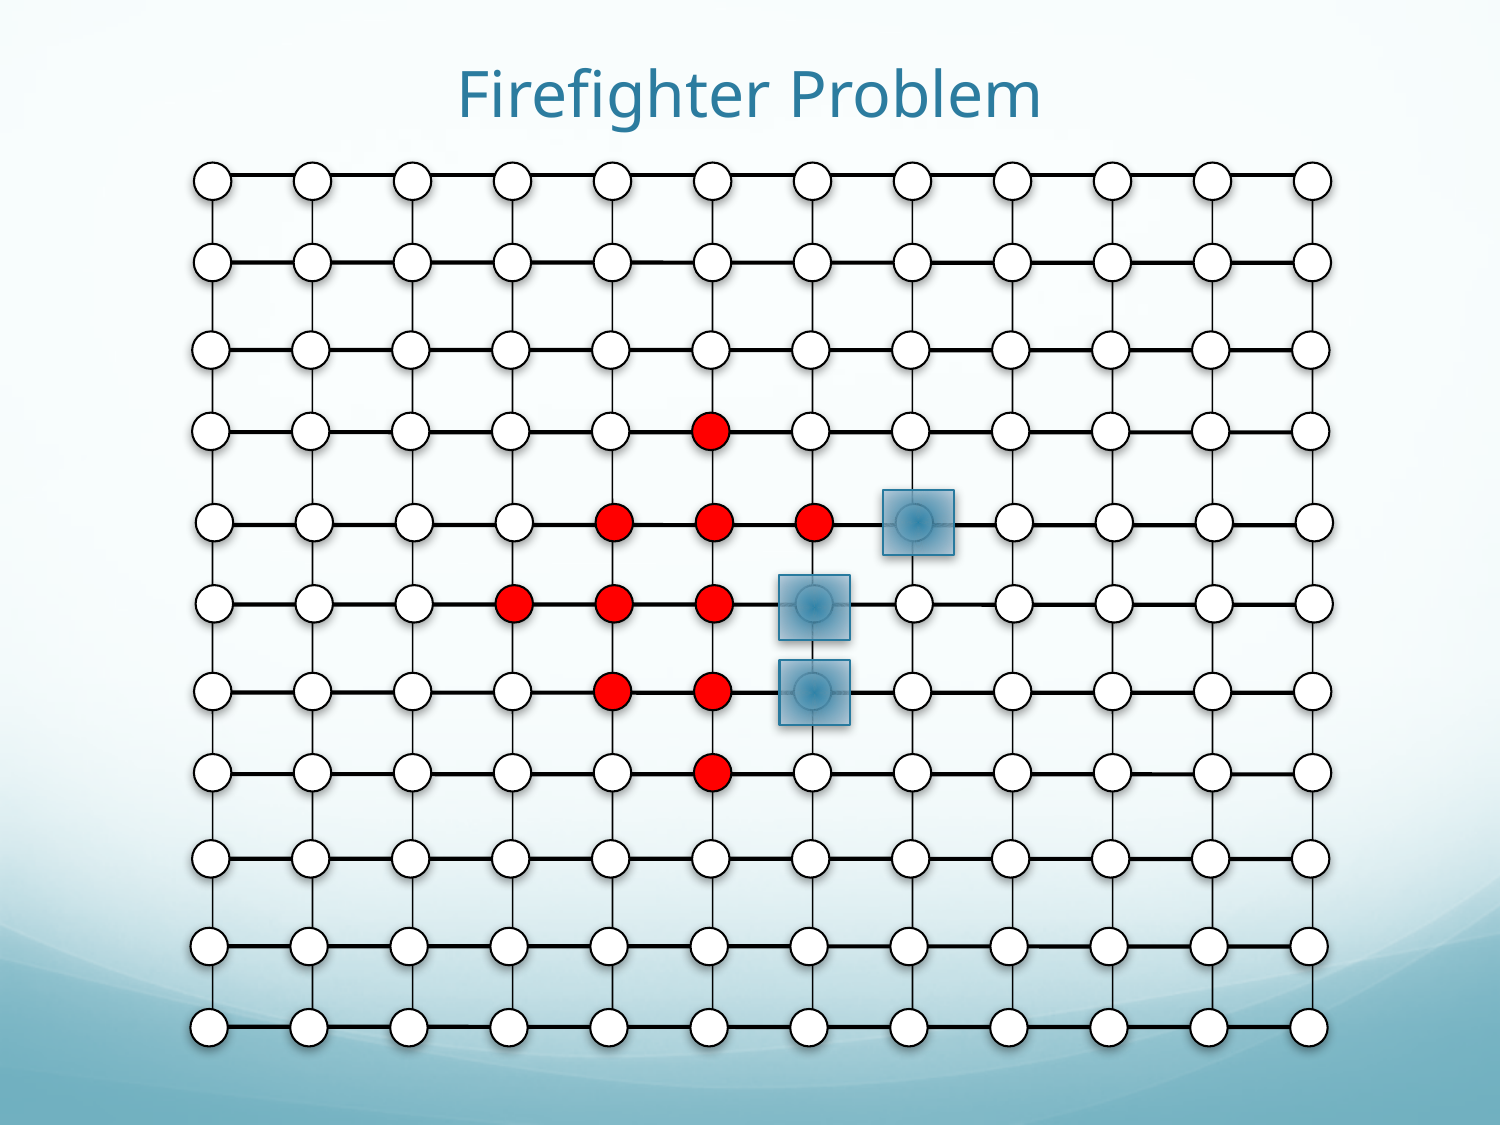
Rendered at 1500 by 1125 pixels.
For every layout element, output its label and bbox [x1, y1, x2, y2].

text_box [989, 161, 1035, 1048]
text_box [189, 161, 235, 1048]
text_box [1089, 161, 1135, 1048]
title [764, 45, 1425, 138]
text_box [882, 161, 955, 1048]
text_box [589, 161, 635, 1048]
text_box [489, 161, 535, 1048]
text_box [778, 161, 851, 1048]
text_box [1289, 161, 1335, 1048]
title [75, 45, 761, 138]
text_box [1189, 161, 1235, 1048]
text_box [689, 161, 735, 1048]
text_box [389, 161, 435, 1048]
text_box [289, 161, 335, 1048]
